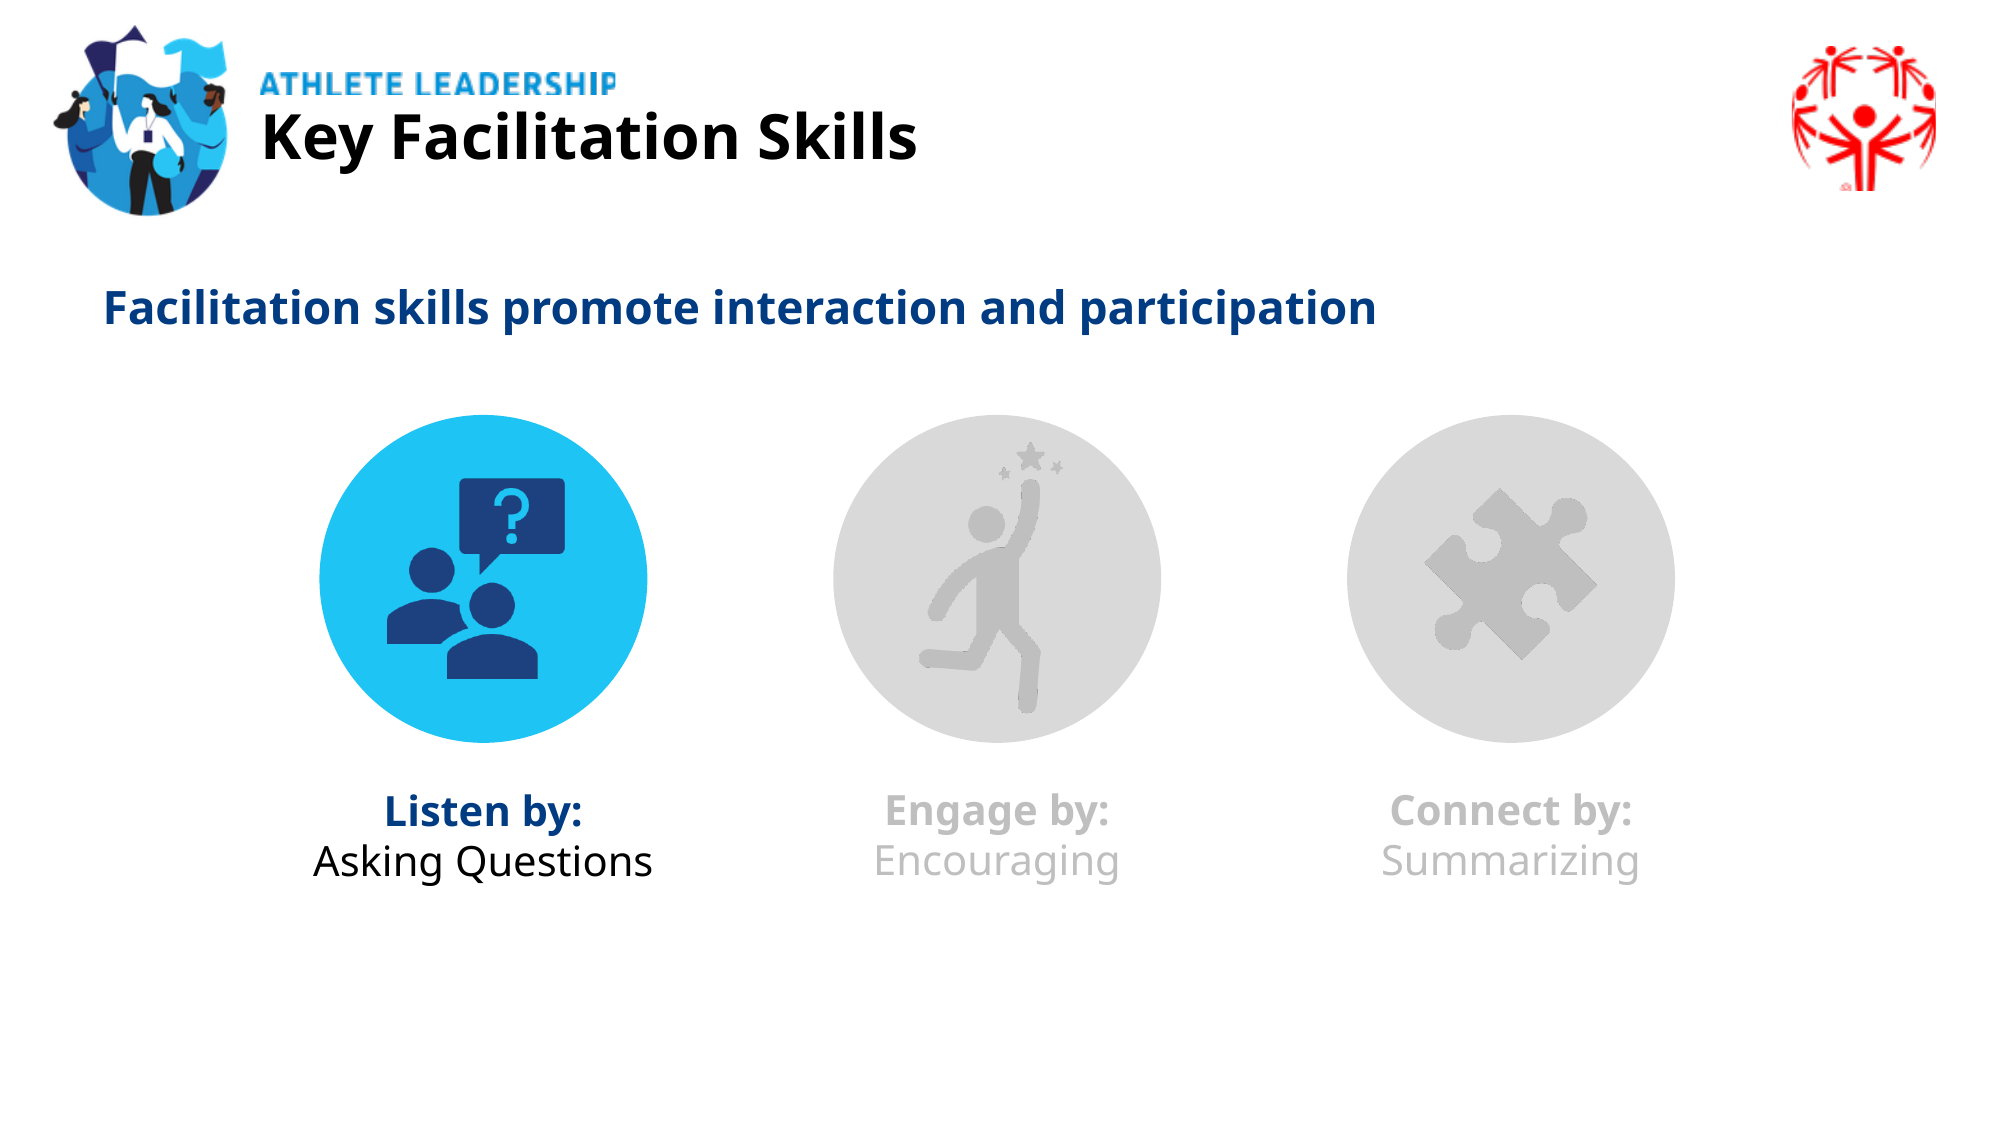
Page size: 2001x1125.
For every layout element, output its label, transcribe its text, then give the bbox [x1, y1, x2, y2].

text_box Listen by: Asking Questions [261, 777, 706, 892]
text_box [1347, 414, 1676, 743]
text_box Facilitation skills promote interaction and participation [87, 277, 1480, 354]
picture [32, 6, 260, 235]
list Key Facilitation Skills [245, 97, 1460, 175]
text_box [833, 414, 1162, 743]
text_box Engage by: Encouraging [775, 775, 1219, 891]
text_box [319, 414, 648, 743]
text_box Connect by: Summarizing [1289, 775, 1733, 891]
